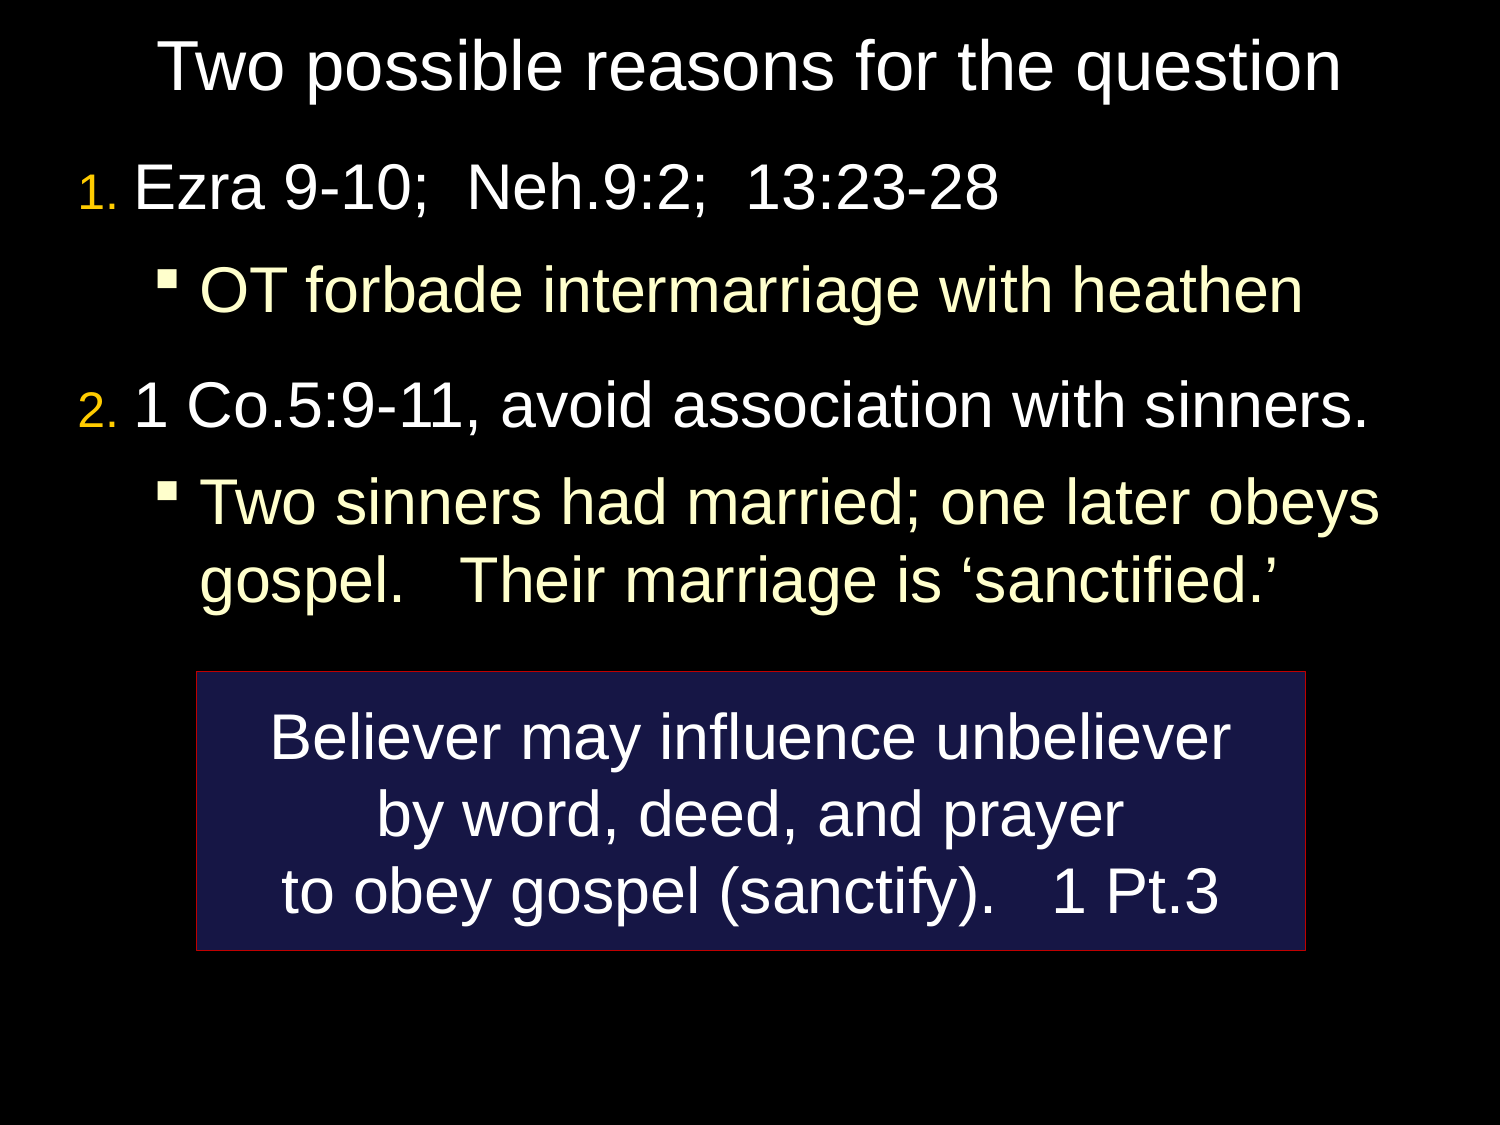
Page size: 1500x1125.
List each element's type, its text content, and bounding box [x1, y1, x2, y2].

text_box Believer may influence unbeliever by word, deed, and prayer to obey gospel (sanctify). 1 Pt.3 [194, 669, 1307, 952]
title Two possible reasons for the question [7, 0, 1493, 150]
list 1. Ezra 9-10; Neh.9:2; 13:23-28 OT forbade intermarriage with heathen 2. 1 Co.5:9-11, avoid association with sinners. Two sinners had married; one later obeys gospel. Their marriage is ‘sanctified.’ [62, 137, 1438, 1050]
